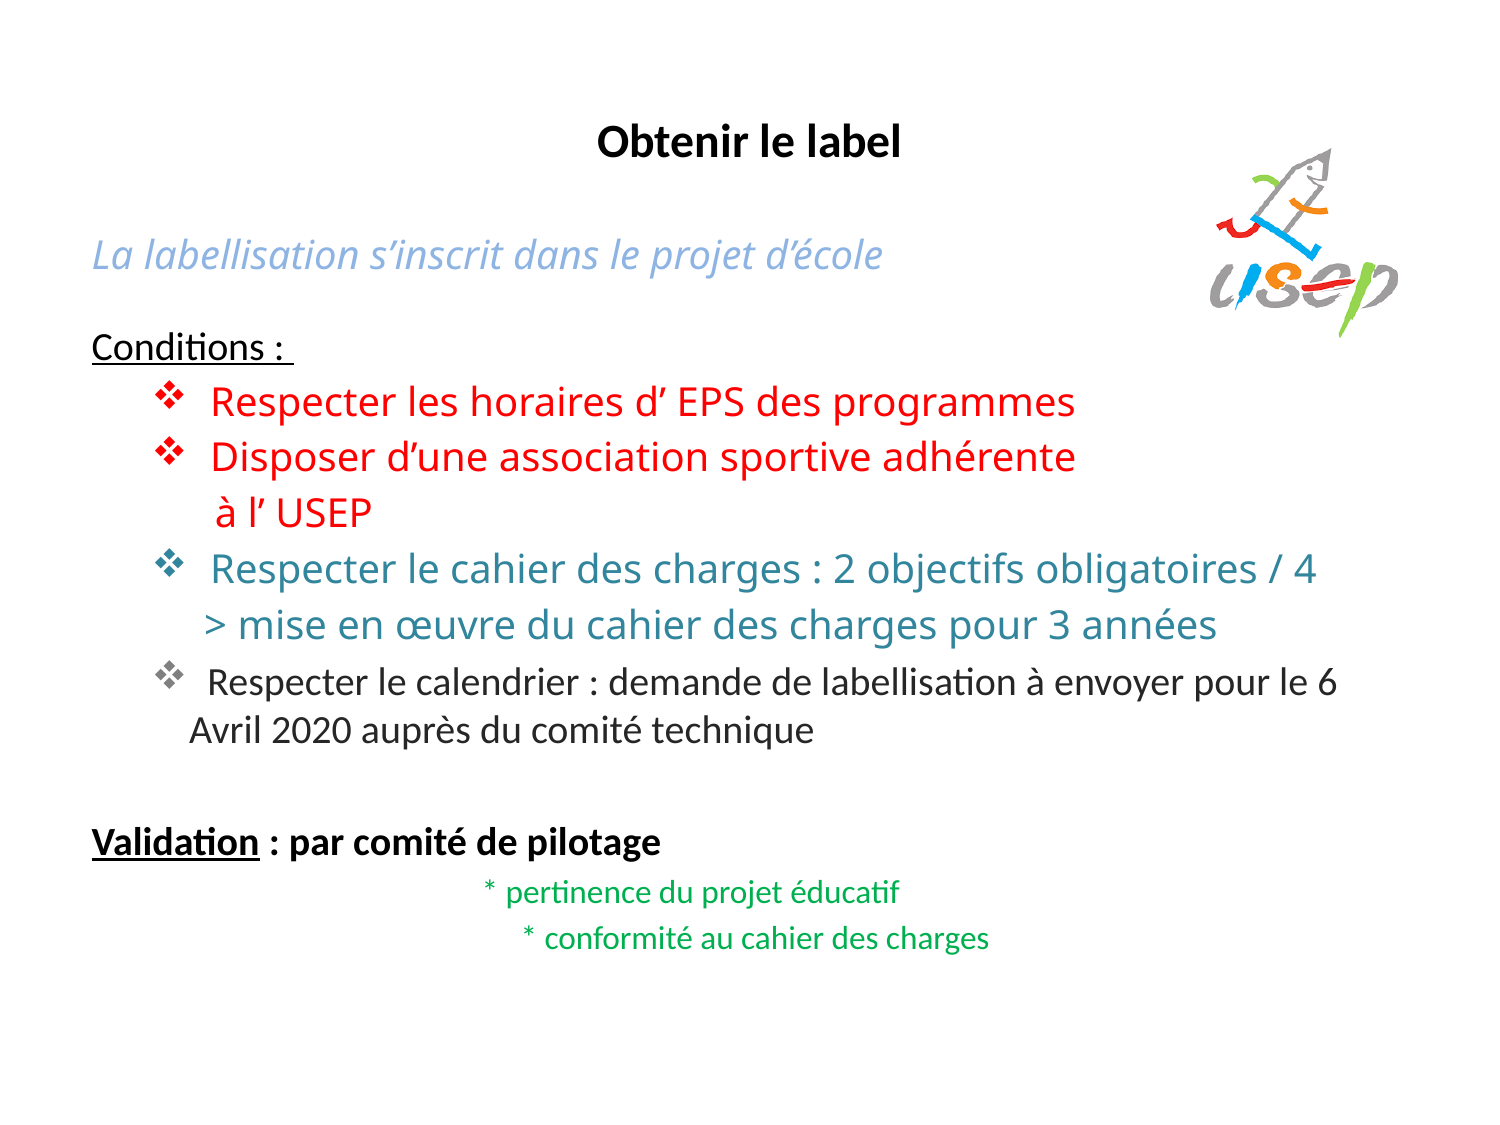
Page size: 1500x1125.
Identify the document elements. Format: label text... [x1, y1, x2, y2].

picture [1210, 148, 1398, 339]
list La labellisation s’inscrit dans le projet d’école Conditions : Respecter les horaires d’ EPS des programmes Disposer d’une association sportive adhérente à l’ USEP Respecter le cahier des charges : 2 objectifs obligatoires / 4 > mise en œuvre du cahier des charges pour 3 années Respecter le calendrier : demande de labellisation à envoyer pour le 6 Avril 2020 auprès du comité technique Validation : par comité de pilotage * pertinence du projet éducatif * conformité au cahier des charges [76, 191, 1427, 1125]
title Obtenir le label [75, 45, 1425, 233]
